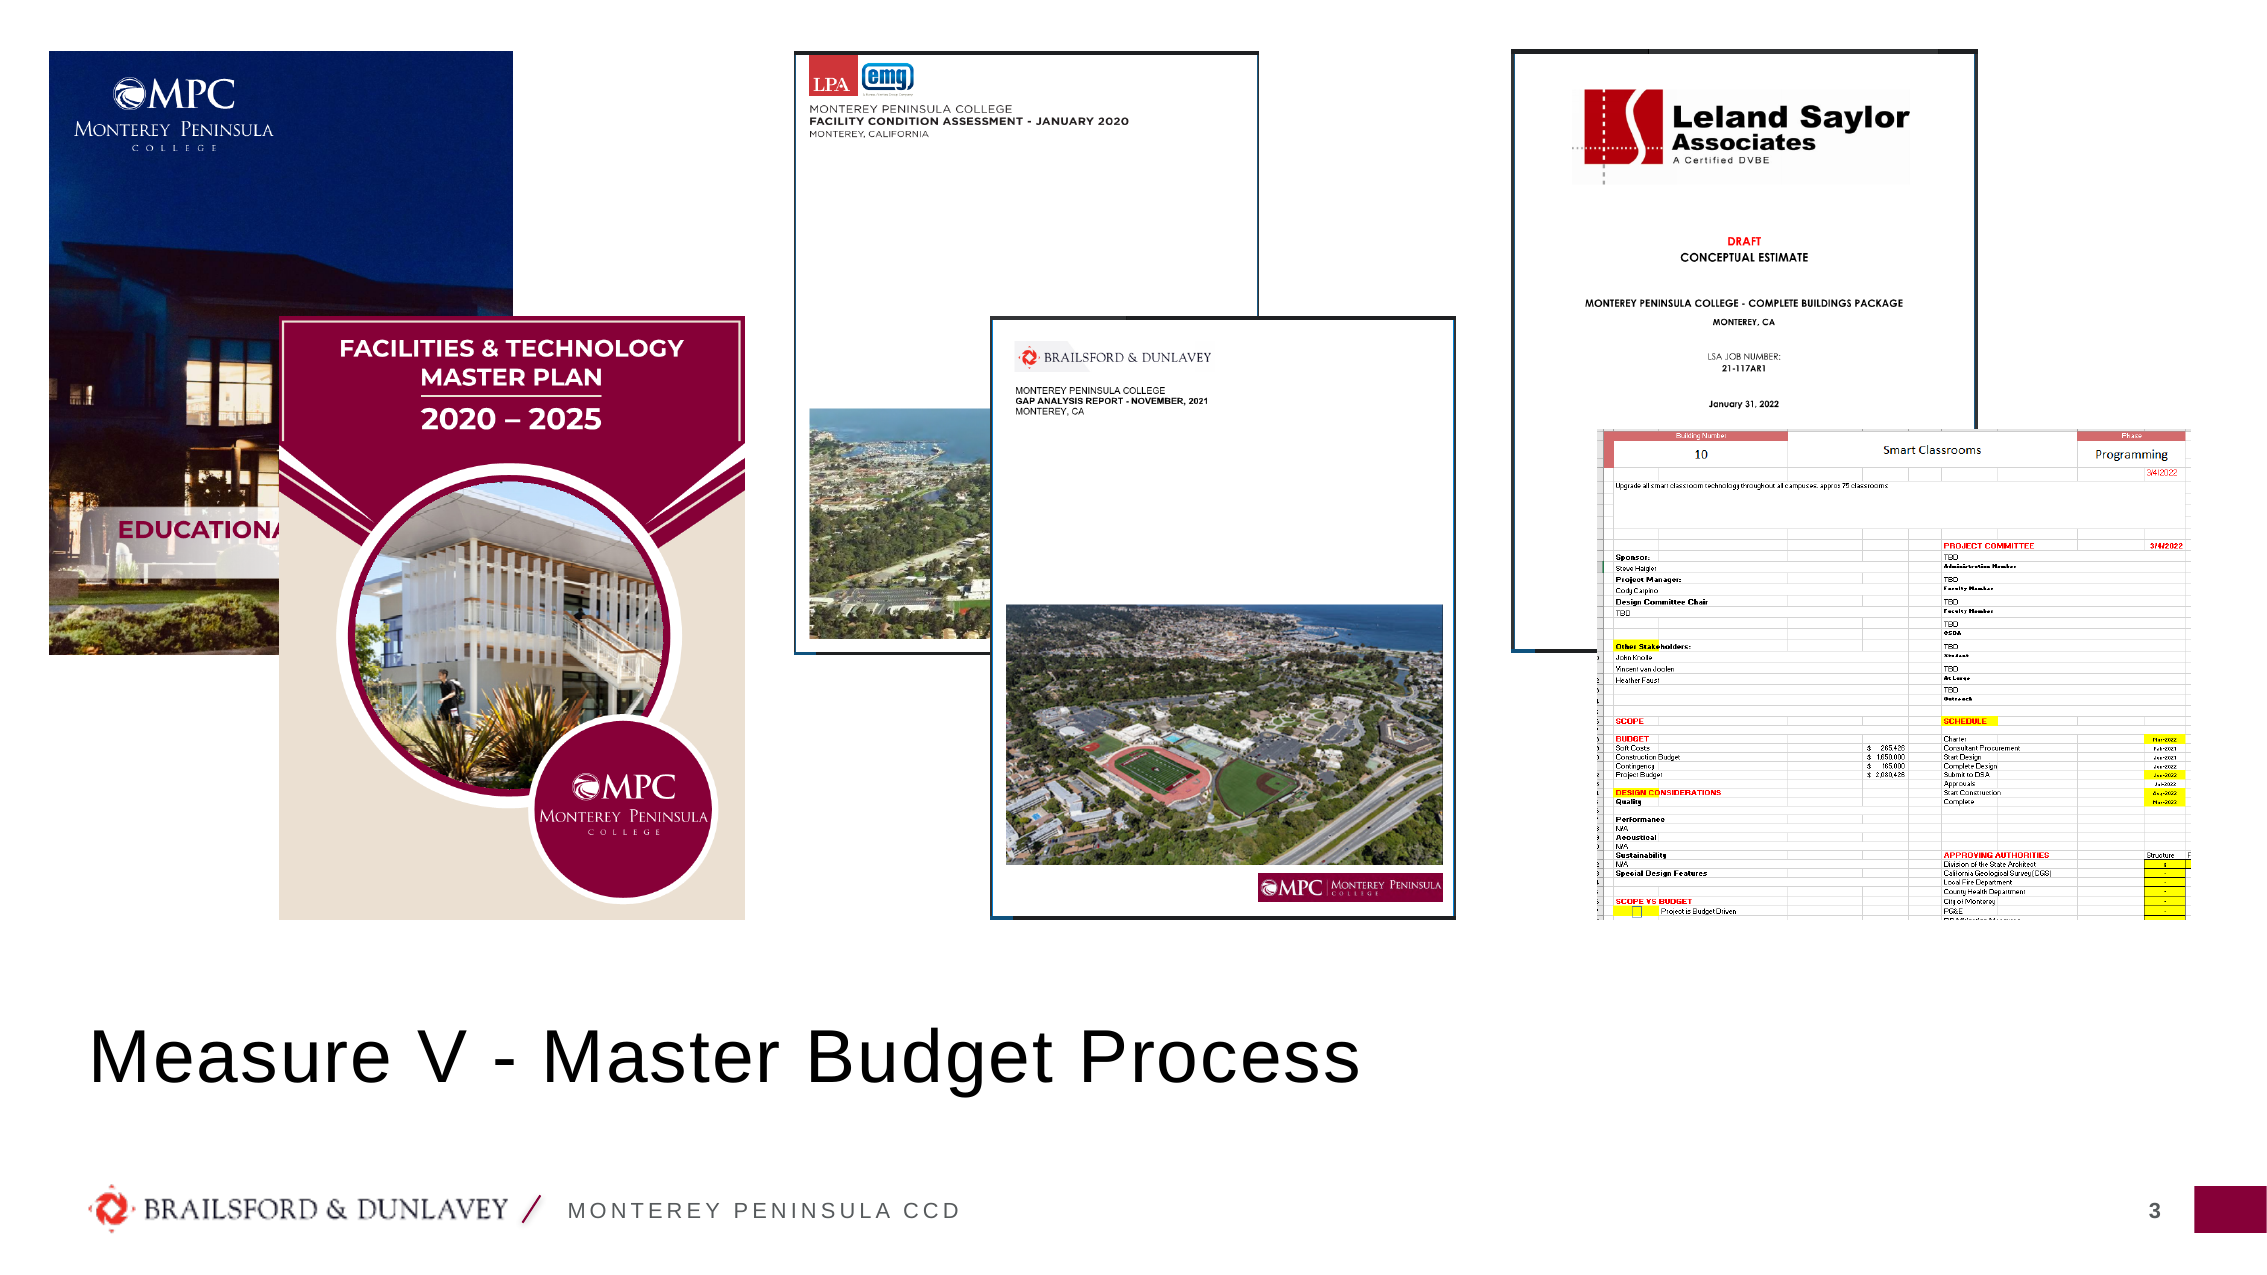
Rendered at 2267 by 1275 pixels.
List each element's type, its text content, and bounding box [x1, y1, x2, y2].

picture [78, 1167, 519, 1251]
slide_number 3 [2064, 1179, 2161, 1240]
picture [793, 50, 1456, 921]
title Measure V - Master Budget Process [73, 1000, 1573, 1138]
footer MONTEREY PENINSULA CCD [552, 1179, 1894, 1240]
picture [1510, 49, 2191, 921]
picture [48, 50, 745, 921]
